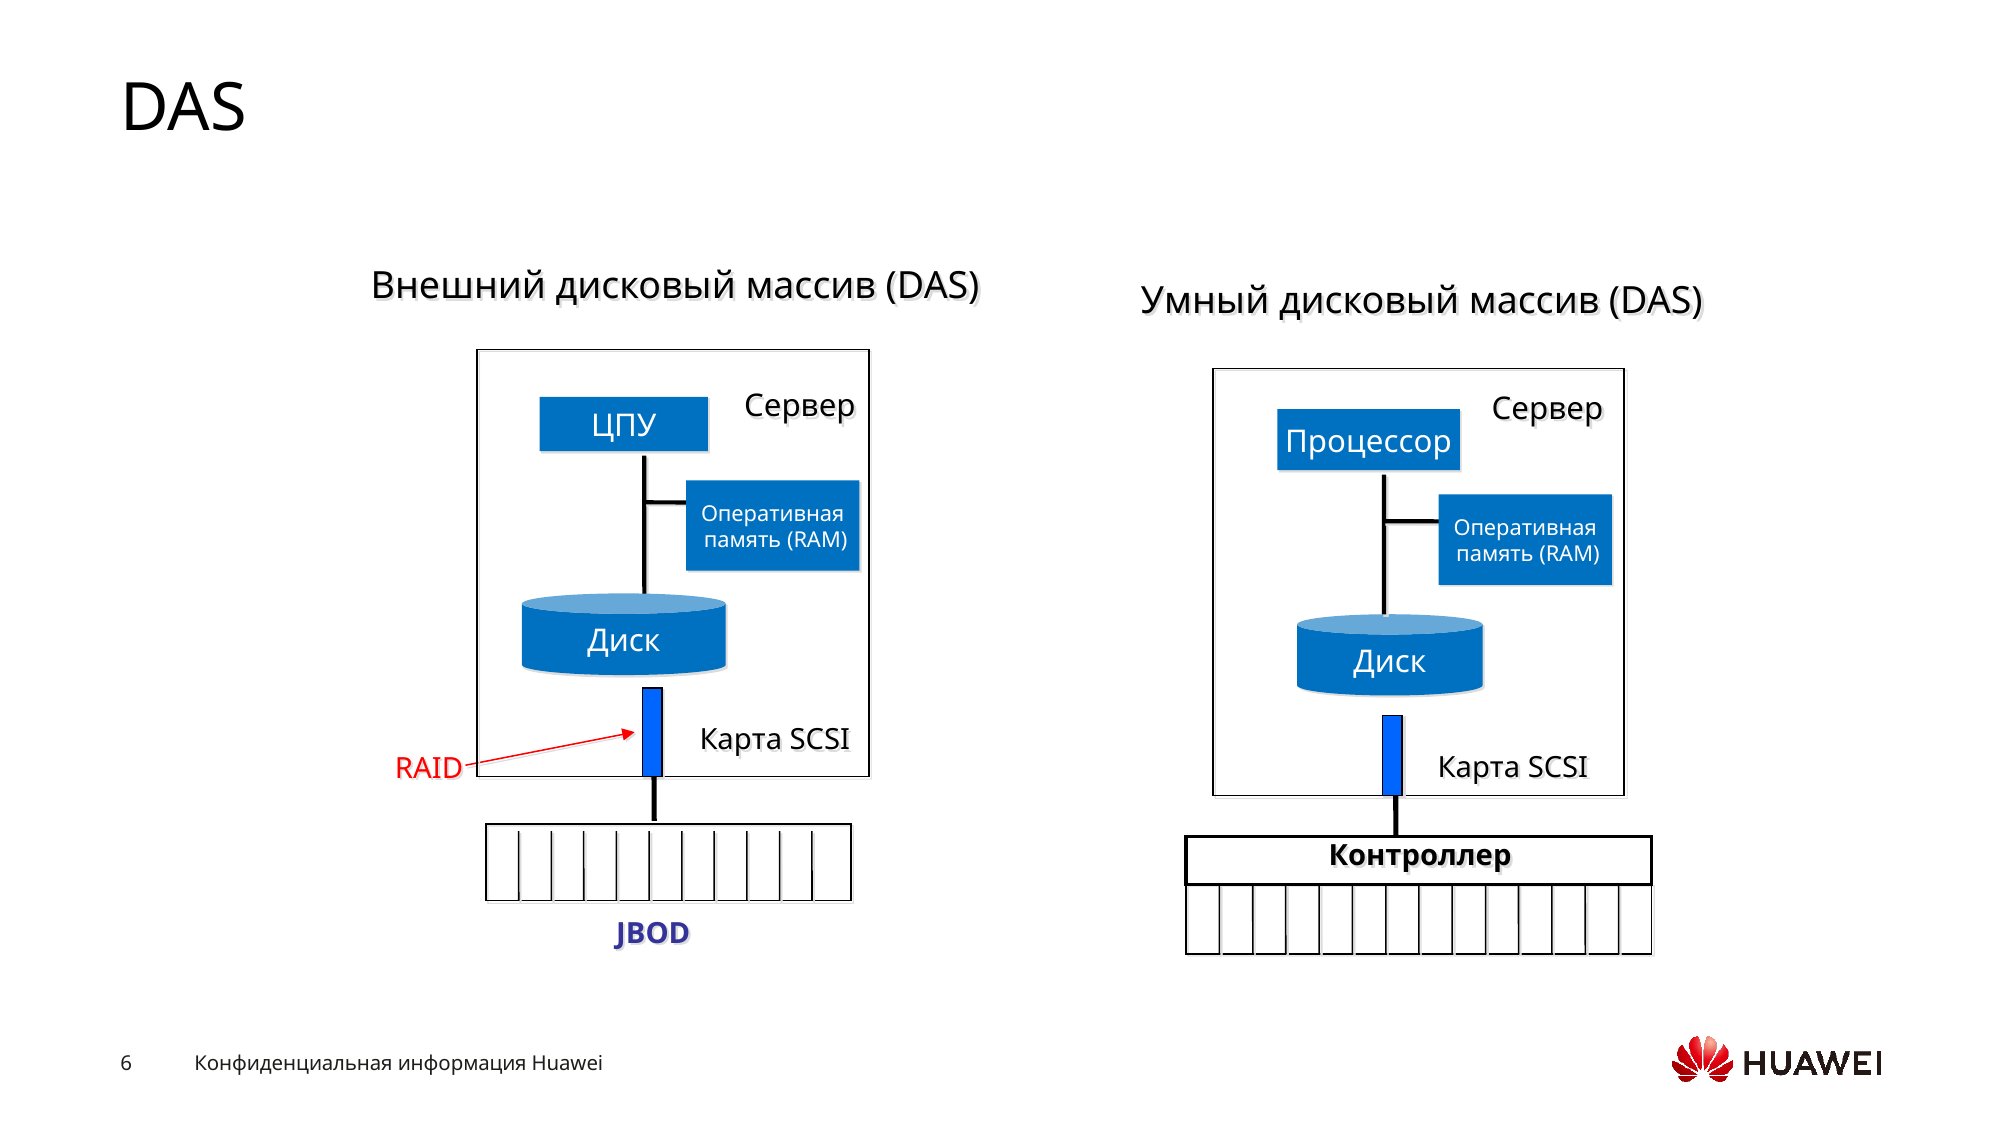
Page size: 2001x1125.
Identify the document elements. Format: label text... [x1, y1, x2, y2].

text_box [1185, 267, 1652, 954]
title DAS [120, 73, 1880, 155]
picture [1672, 1036, 1881, 1082]
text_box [353, 254, 901, 956]
